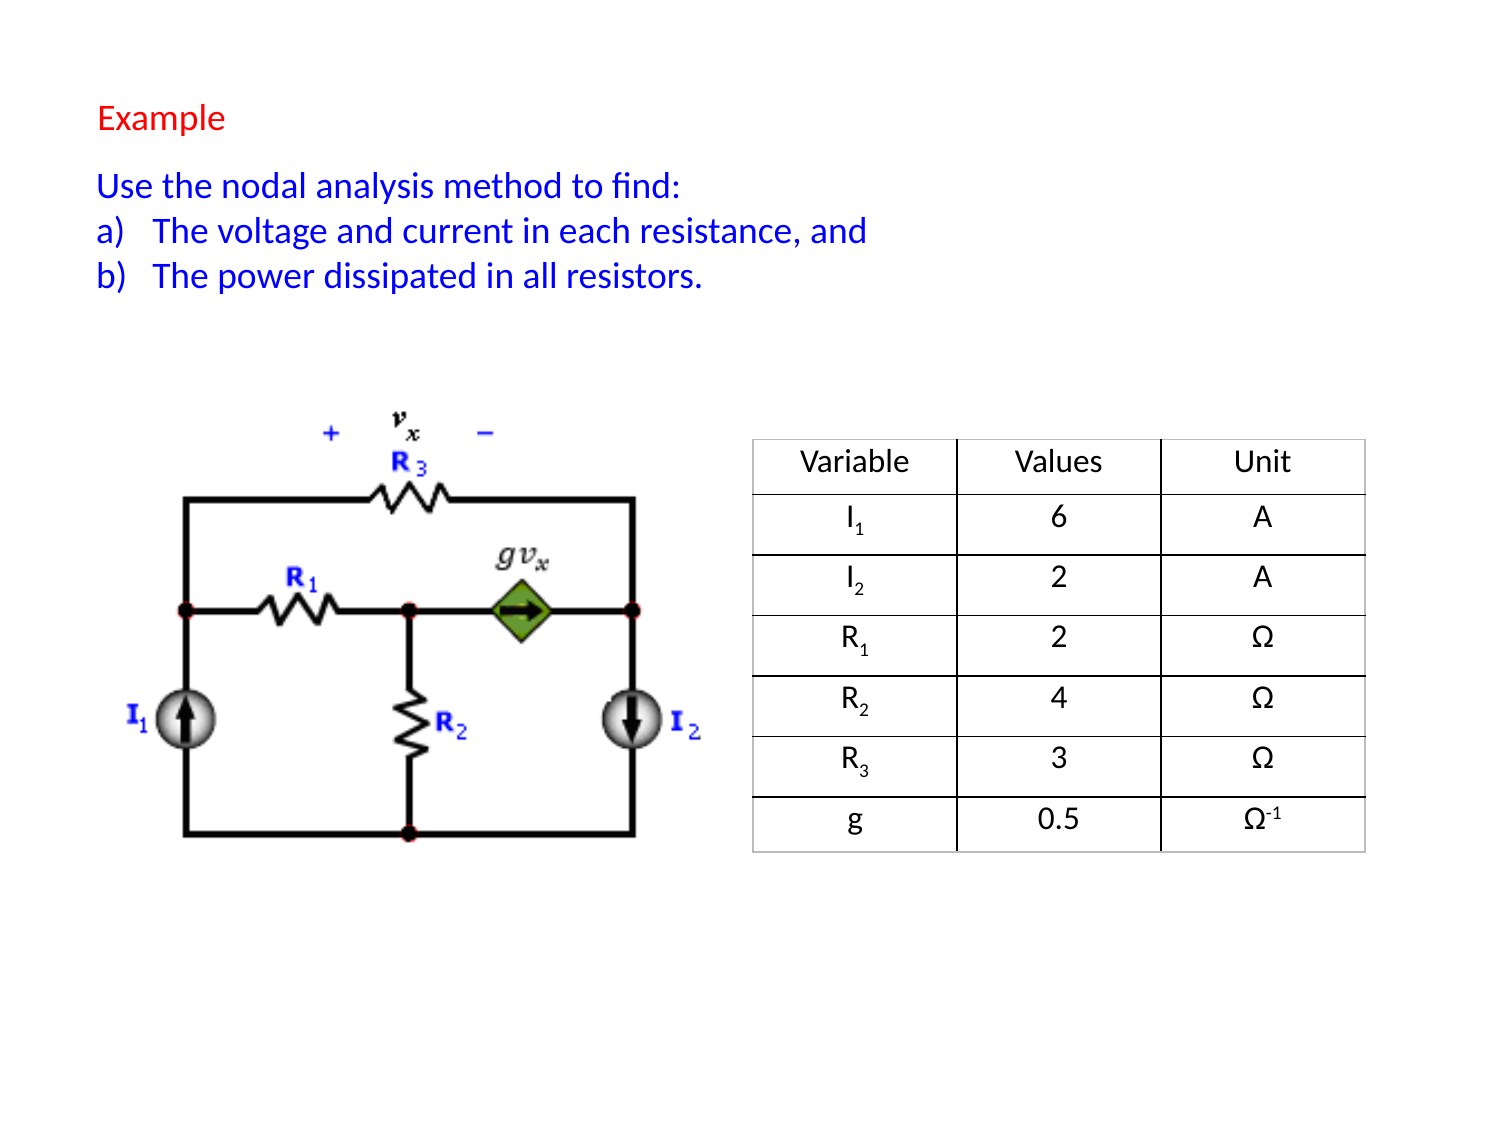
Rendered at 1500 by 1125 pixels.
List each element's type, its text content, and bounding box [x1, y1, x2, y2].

table_cell I2 [754, 556, 956, 615]
table_header Unit [1162, 440, 1364, 494]
table_header Variable [754, 440, 956, 494]
table_cell A [1162, 495, 1364, 554]
table_cell 4 [958, 677, 1160, 736]
table_cell 6 [958, 495, 1160, 554]
table_cell Ω [1162, 677, 1364, 736]
table_cell g [754, 798, 956, 851]
table_cell R2 [754, 677, 956, 736]
table_cell R1 [754, 616, 956, 675]
table_cell I1 [754, 495, 956, 554]
table_cell 3 [958, 737, 1160, 796]
table_cell A [1162, 556, 1364, 615]
table_cell Ω [1162, 616, 1364, 675]
table_cell 2 [958, 556, 1160, 615]
table_cell Ω-1 [1162, 798, 1364, 851]
table_cell Ω [1162, 737, 1364, 796]
table_cell 0.5 [958, 798, 1160, 851]
table_cell 2 [958, 616, 1160, 675]
picture [112, 398, 720, 866]
text_box Example [82, 85, 241, 146]
table_cell R3 [754, 737, 956, 796]
text_box Use the nodal analysis method to find: The voltage and current in each resistance, and The power dissipated in all resistors. [81, 153, 1425, 304]
table_header Values [958, 440, 1160, 494]
